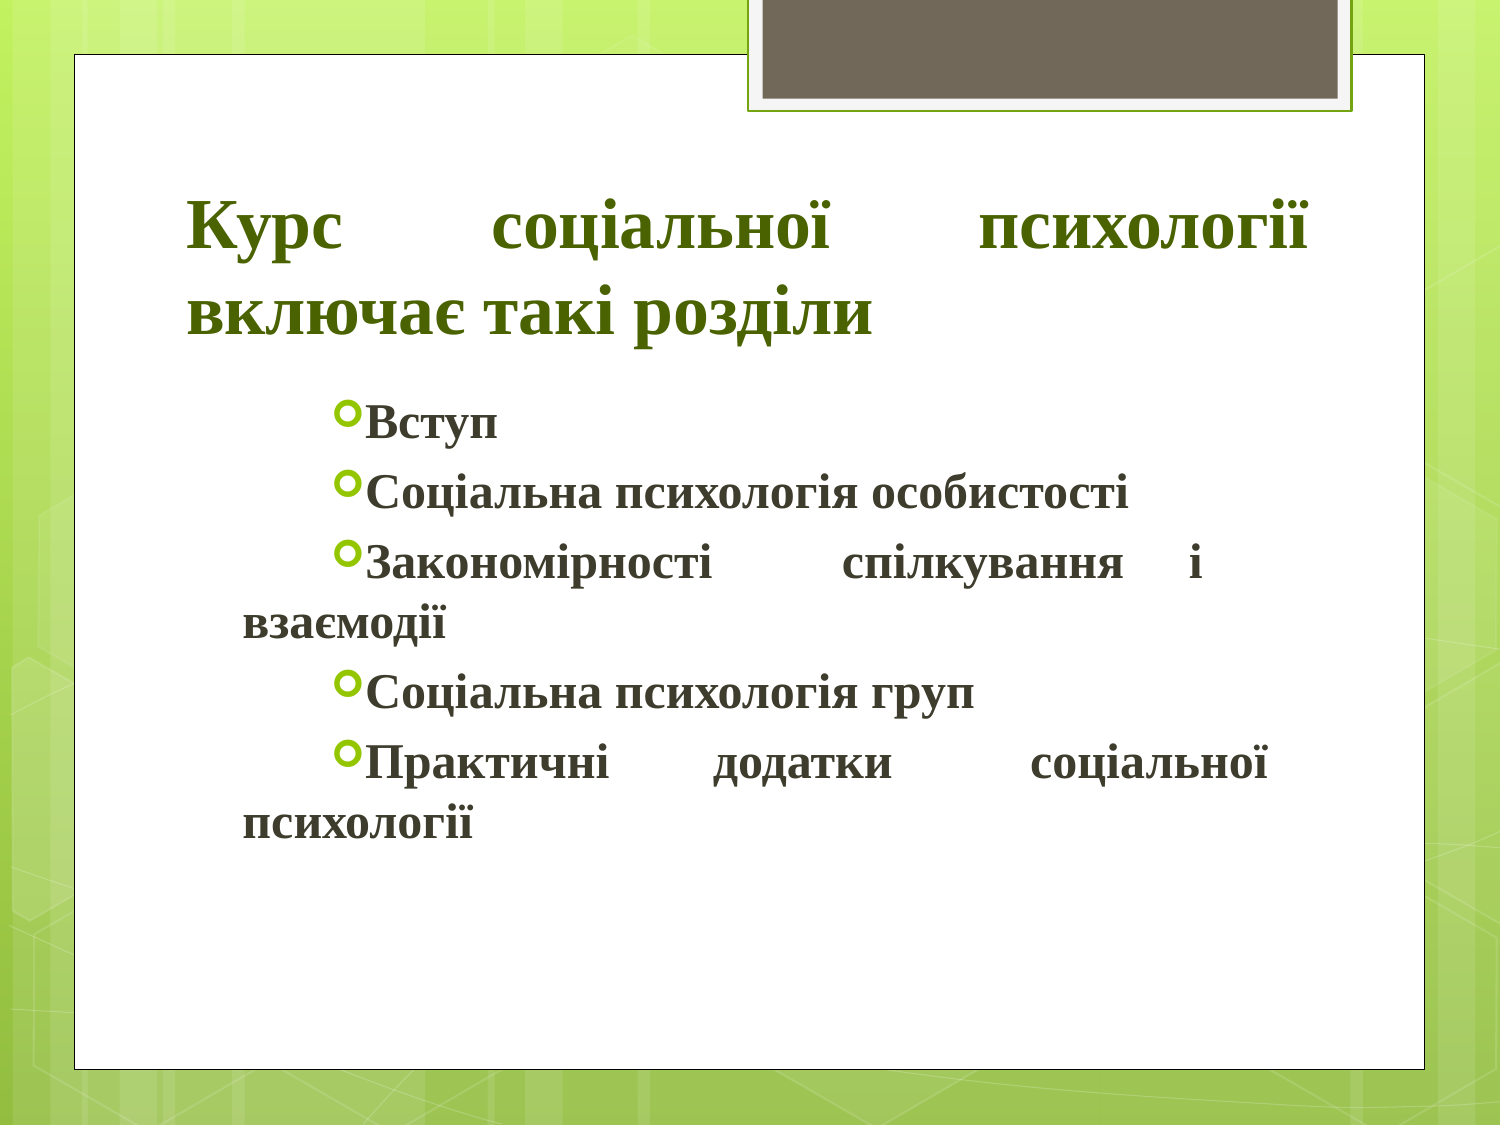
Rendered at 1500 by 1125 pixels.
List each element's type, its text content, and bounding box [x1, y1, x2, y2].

list Вступ Соціальна психологія особистості Закономірності спілкування і взаємодії Соціальна психологія груп Практичні додатки соціальної психології [171, 381, 1283, 957]
title Курс соціальної психології включає такі розділи [171, 168, 1324, 357]
